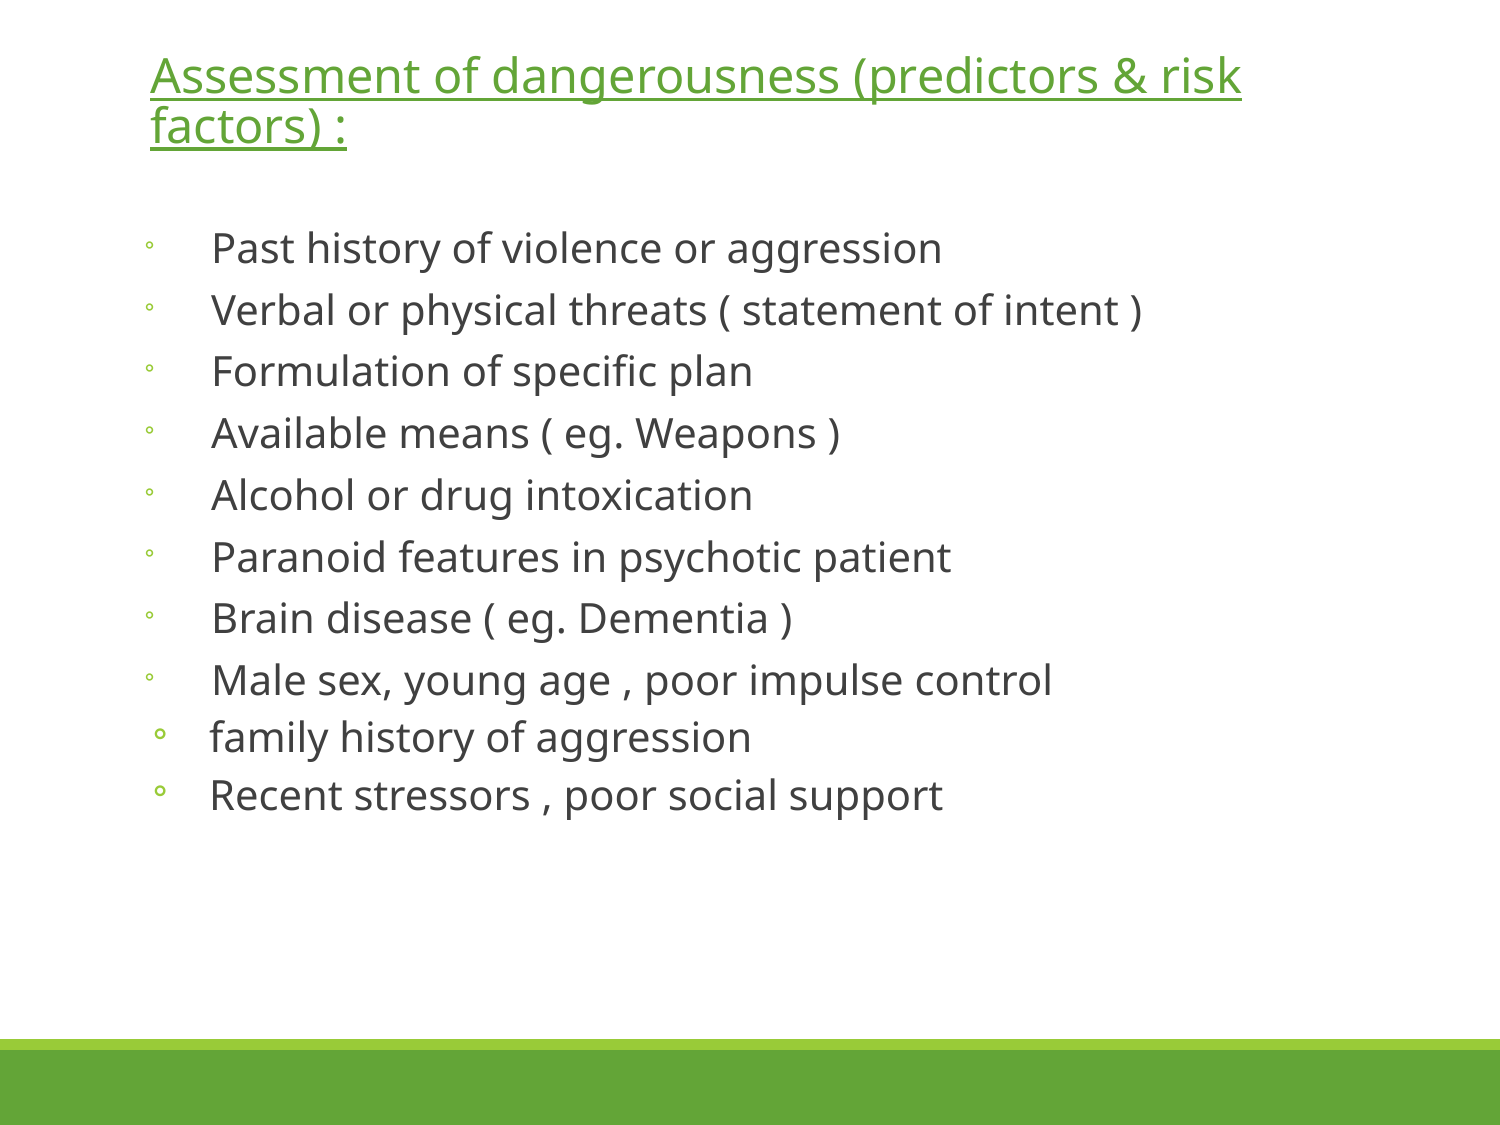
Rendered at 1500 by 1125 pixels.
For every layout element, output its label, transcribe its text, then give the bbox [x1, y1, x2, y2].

title Assessment of dangerousness (predictors & risk factors) : [135, 47, 1373, 161]
list Past history of violence or aggression Verbal or physical threats ( statement of intent ) Formulation of specific plan Available means ( eg. Weapons ) Alcohol or drug intoxication Paranoid features in psychotic patient Brain disease ( eg. Dementia ) Male sex, young age , poor impulse control family history of aggression Recent stressors , poor social support [135, 219, 1373, 963]
